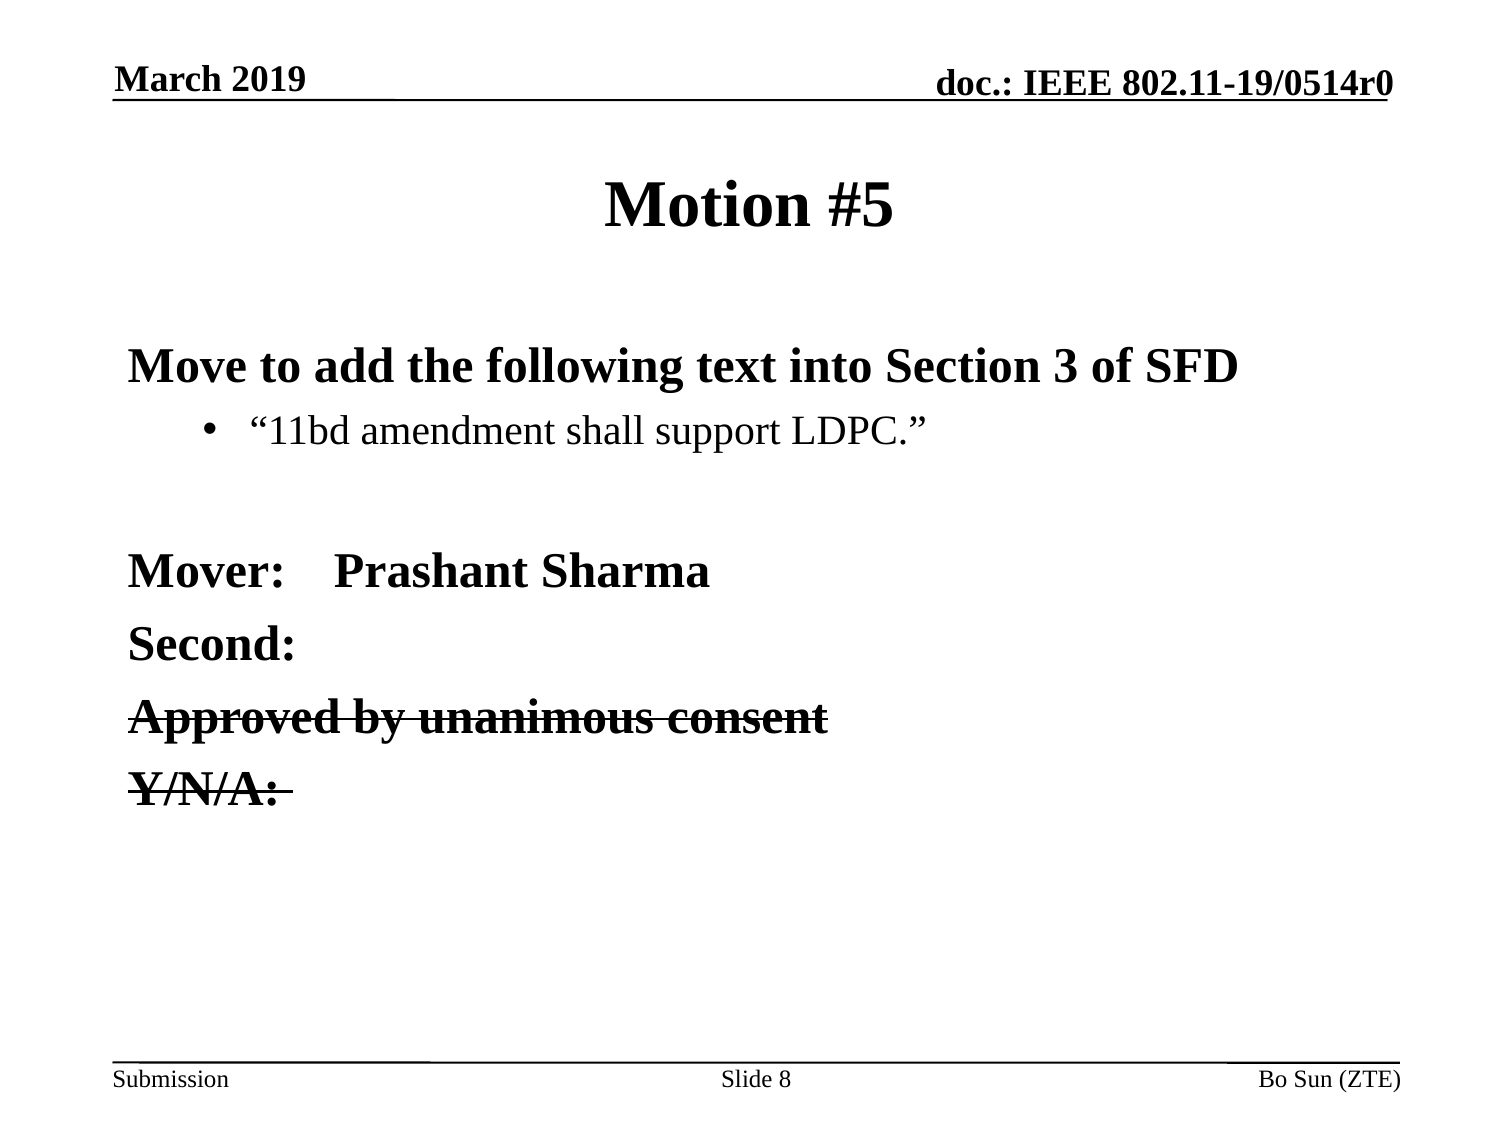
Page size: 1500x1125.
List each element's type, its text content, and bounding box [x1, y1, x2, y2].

slide_number Slide 8 [712, 1061, 800, 1123]
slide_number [114, 54, 423, 100]
footer Bo Sun (ZTE) [878, 1061, 1402, 1093]
title Motion #5 [112, 112, 1388, 288]
list Move to add the following text into Section 3 of SFD “11bd amendment shall support LDPC.” Mover: Prashant Sharma Second: Approved by unanimous consent Y/N/A: [112, 324, 1388, 1000]
